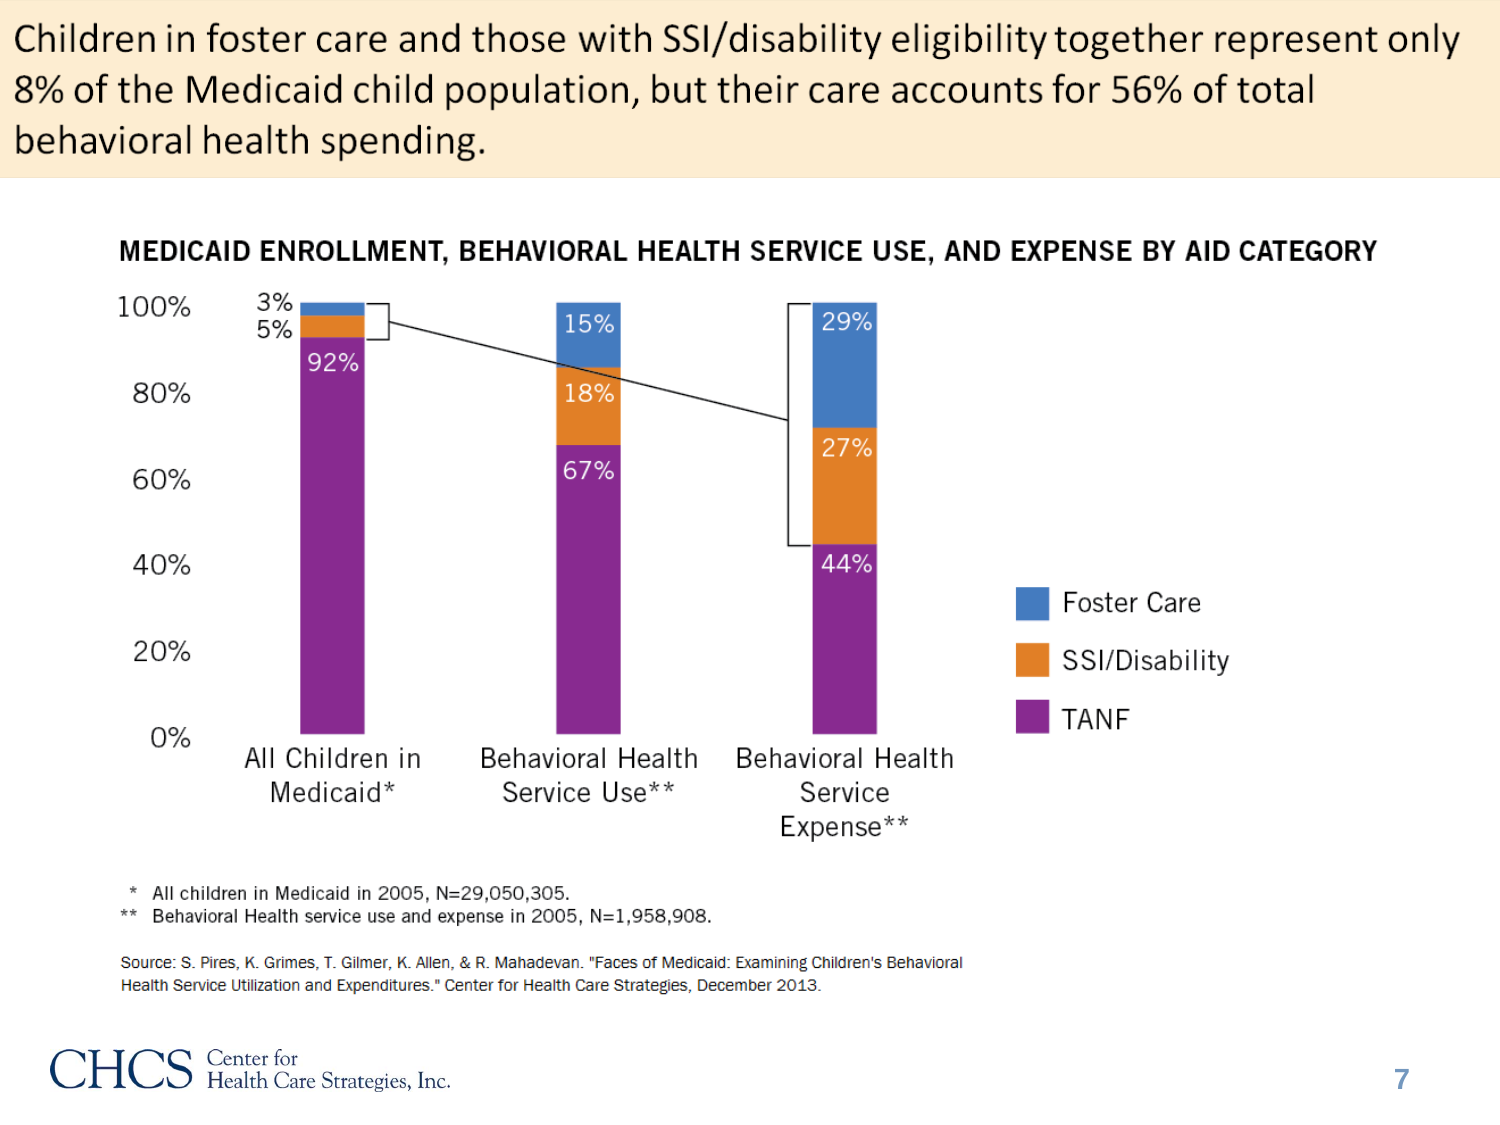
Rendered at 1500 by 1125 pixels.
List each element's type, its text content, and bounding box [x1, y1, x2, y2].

picture [50, 1049, 450, 1092]
slide_number 7 [1262, 1024, 1426, 1103]
picture [0, 0, 1500, 179]
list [99, 200, 1401, 1001]
